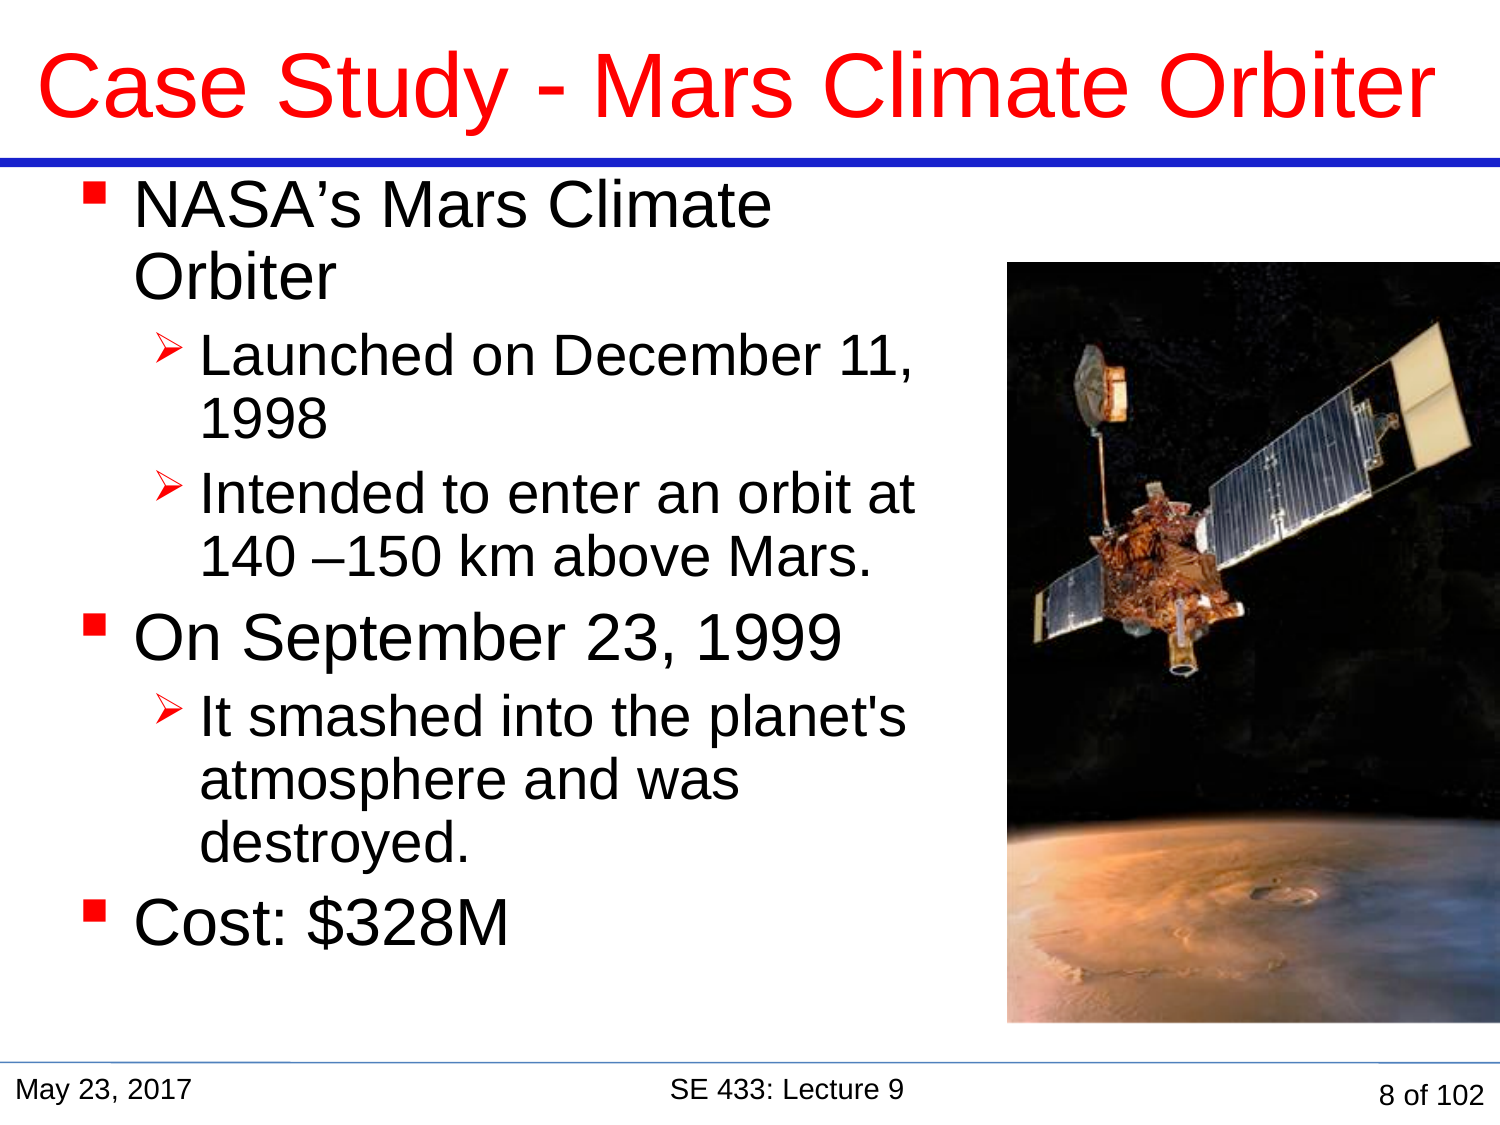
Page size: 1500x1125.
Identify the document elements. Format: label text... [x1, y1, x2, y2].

footer SE 433: Lecture 9 [324, 1062, 1249, 1125]
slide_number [0, 1062, 324, 1125]
title Case Study  Mars Climate Orbiter [0, 0, 1500, 163]
slide_number 8 of 102 [1249, 1062, 1500, 1125]
picture [1006, 262, 1500, 1025]
list NASA’s Mars Climate Orbiter Launched on December 11, 1998 Intended to enter an orbit at 140 –150 km above Mars. On September 23, 1999 It smashed into the planet's atmosphere and was destroyed. Cost: $328M [62, 162, 963, 1062]
